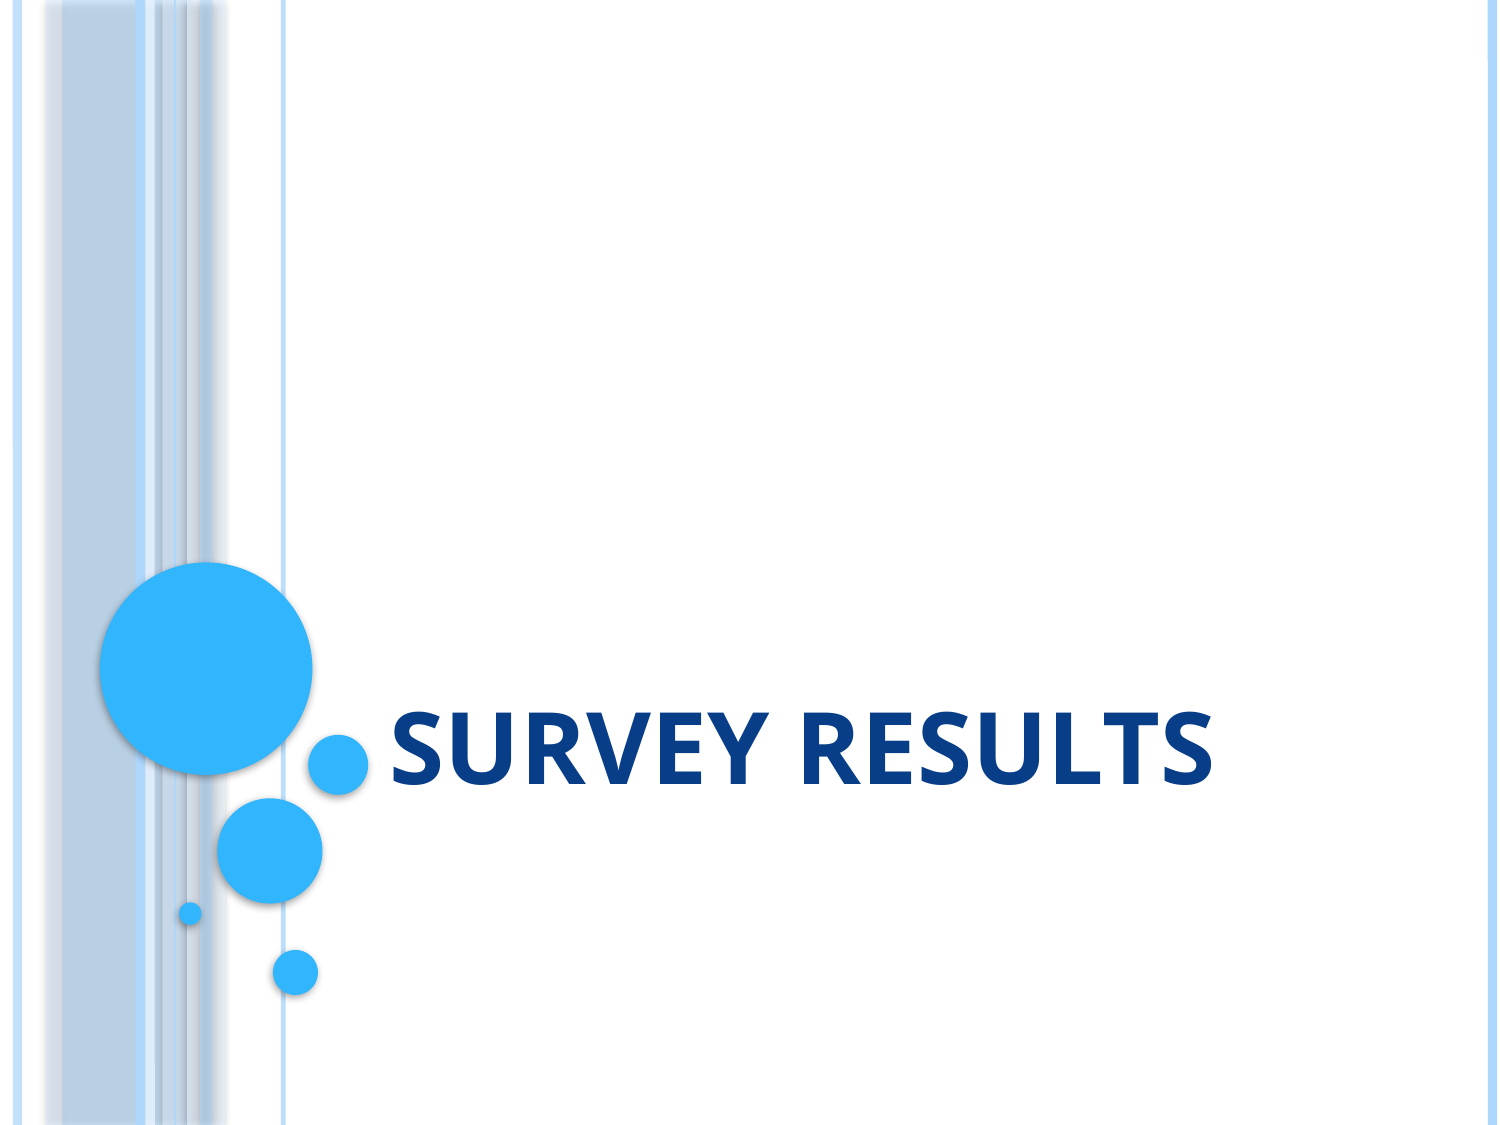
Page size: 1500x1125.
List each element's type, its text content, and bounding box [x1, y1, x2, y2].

title Survey Results [375, 474, 1388, 812]
